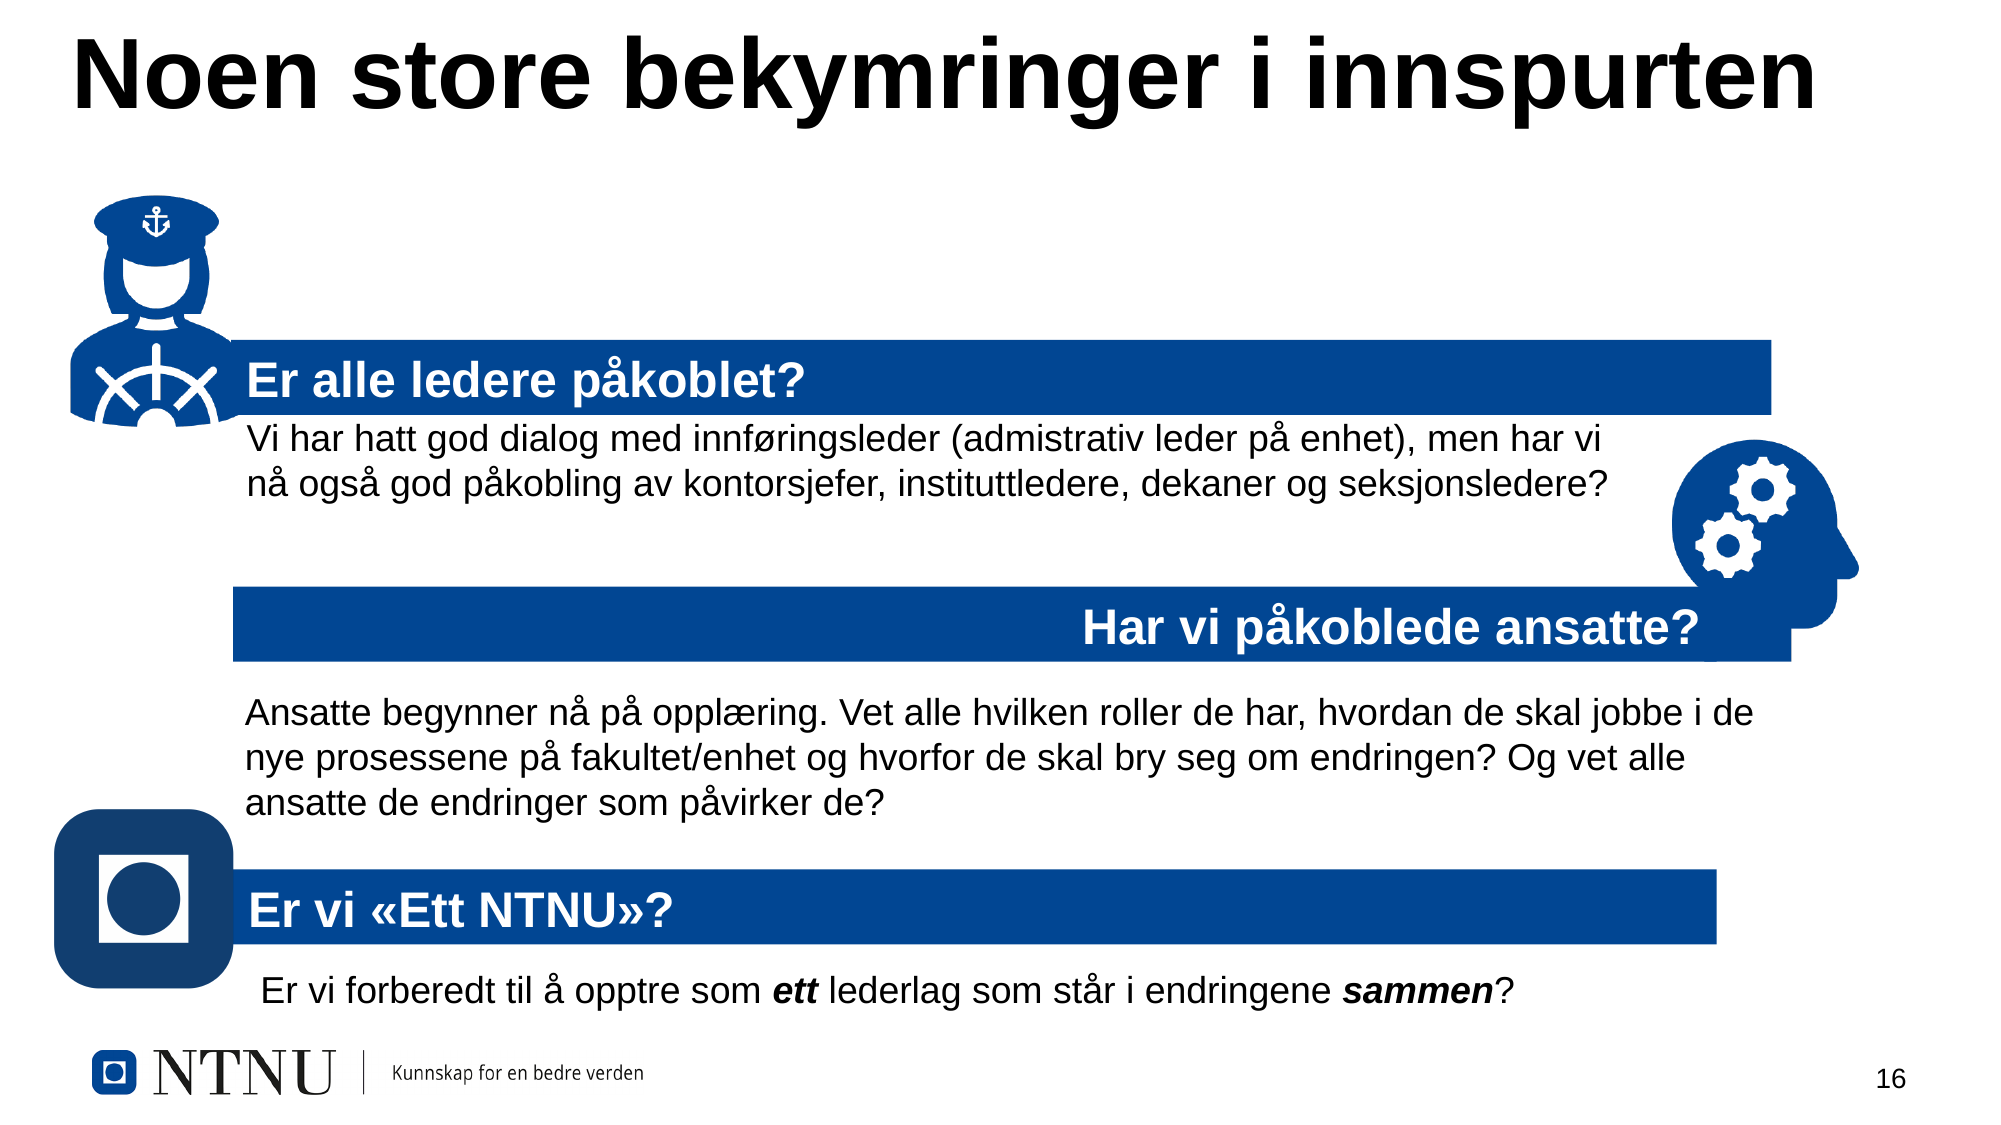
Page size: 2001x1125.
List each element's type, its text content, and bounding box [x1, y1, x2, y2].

title Noen store bekymringer i innspurten [57, 1, 1899, 138]
text_box Er vi «Ett NTNU»? [240, 869, 1717, 945]
picture [23, 184, 290, 449]
text_box Vi har hatt god dialog med innføringsleder (admistrativ leder på enhet), men har vi nå også god påkobling av kontorsjefer, instituttledere, dekaner og seksjonsledere? [231, 406, 1773, 512]
picture [92, 1050, 644, 1095]
text_box Er alle ledere påkoblet? [293, 339, 1772, 406]
text_box Har vi påkoblede ansatte? [233, 586, 1628, 662]
picture [53, 808, 235, 990]
picture [1633, 424, 1898, 688]
text_box Er vi forberedt til å opptre som ett lederlag som står i endringene sammen? [245, 958, 1786, 1019]
text_box Ansatte begynner nå på opplæring. Vet alle hvilken roller de har, hvordan de skal jobbe i de nye prosessene på fakultet/enhet og hvorfor de skal bry seg om endringen? Og vet alle ansatte de endringer som påvirker de? [229, 680, 1771, 831]
